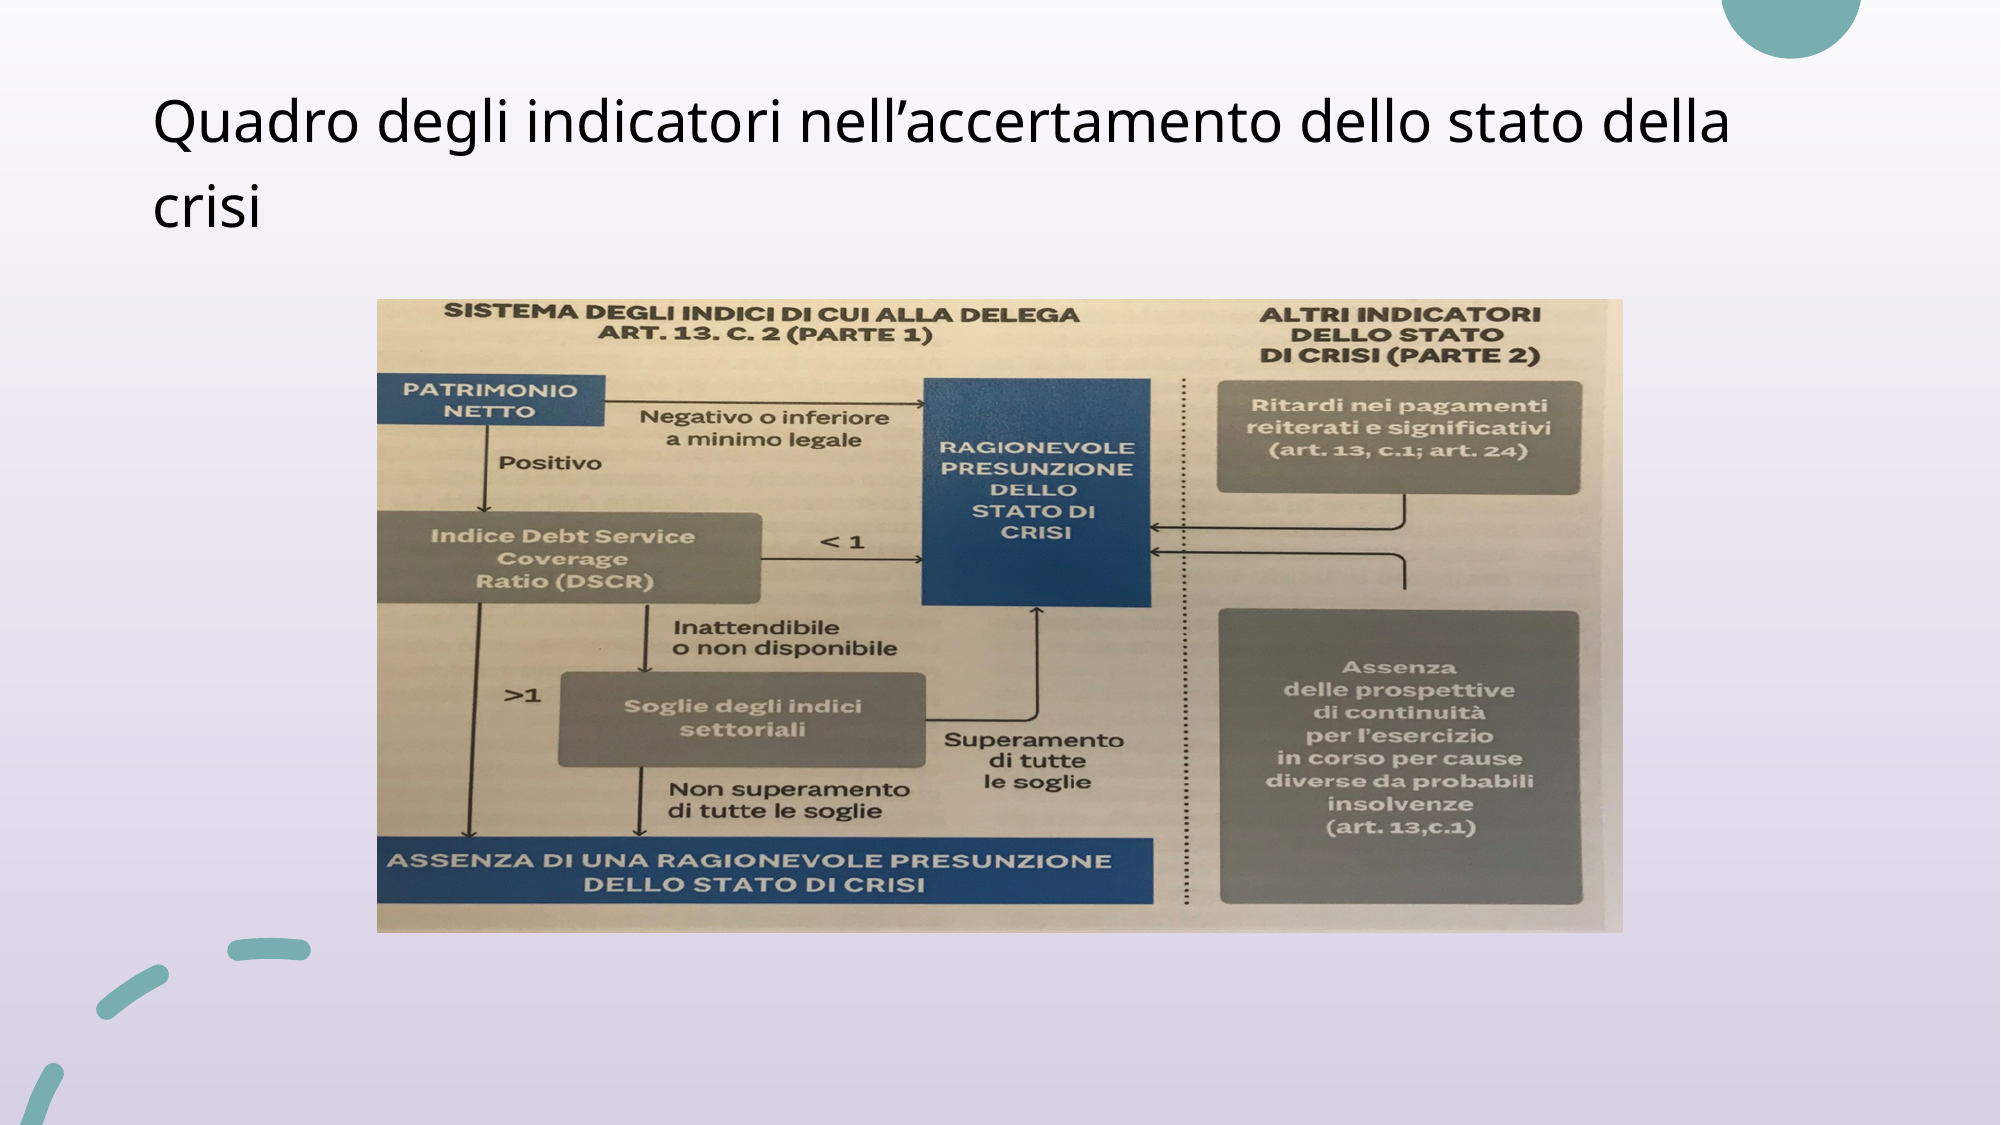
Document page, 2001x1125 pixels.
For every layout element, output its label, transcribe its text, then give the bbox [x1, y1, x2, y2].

title Quadro degli indicatori nell’accertamento dello stato della crisi [137, 59, 1863, 278]
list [377, 299, 1623, 933]
